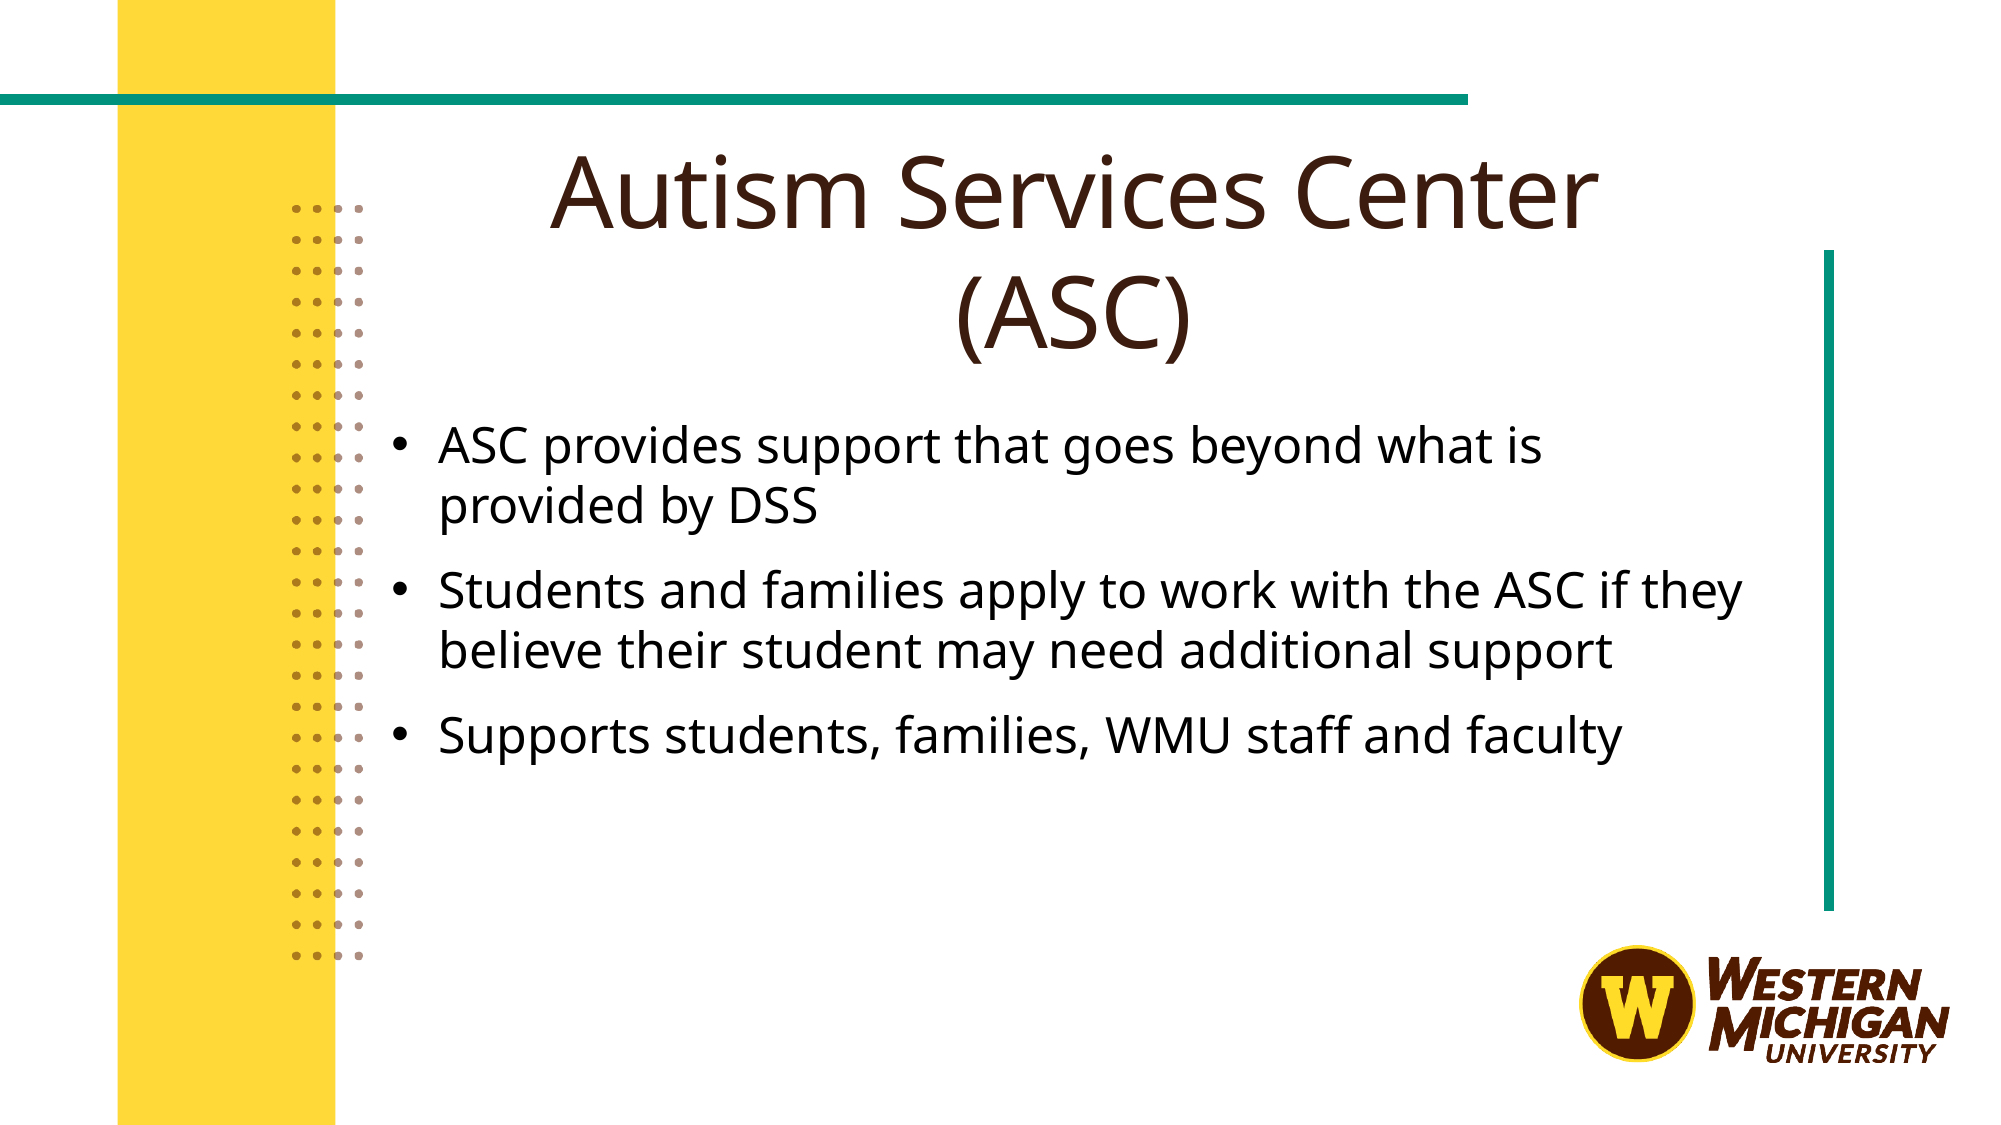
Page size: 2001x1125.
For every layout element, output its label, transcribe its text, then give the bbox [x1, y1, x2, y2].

picture [292, 185, 373, 976]
text_box ASC provides support that goes beyond what is provided by DSS Students and families apply to work with the ASC if they believe their student may need additional support Supports students, families, WMU staff and faculty [383, 406, 1765, 847]
text_box [117, 100, 336, 1125]
text_box [117, 0, 336, 99]
picture [1579, 945, 1951, 1063]
title Autism Services Center (ASC) [477, 128, 1672, 370]
